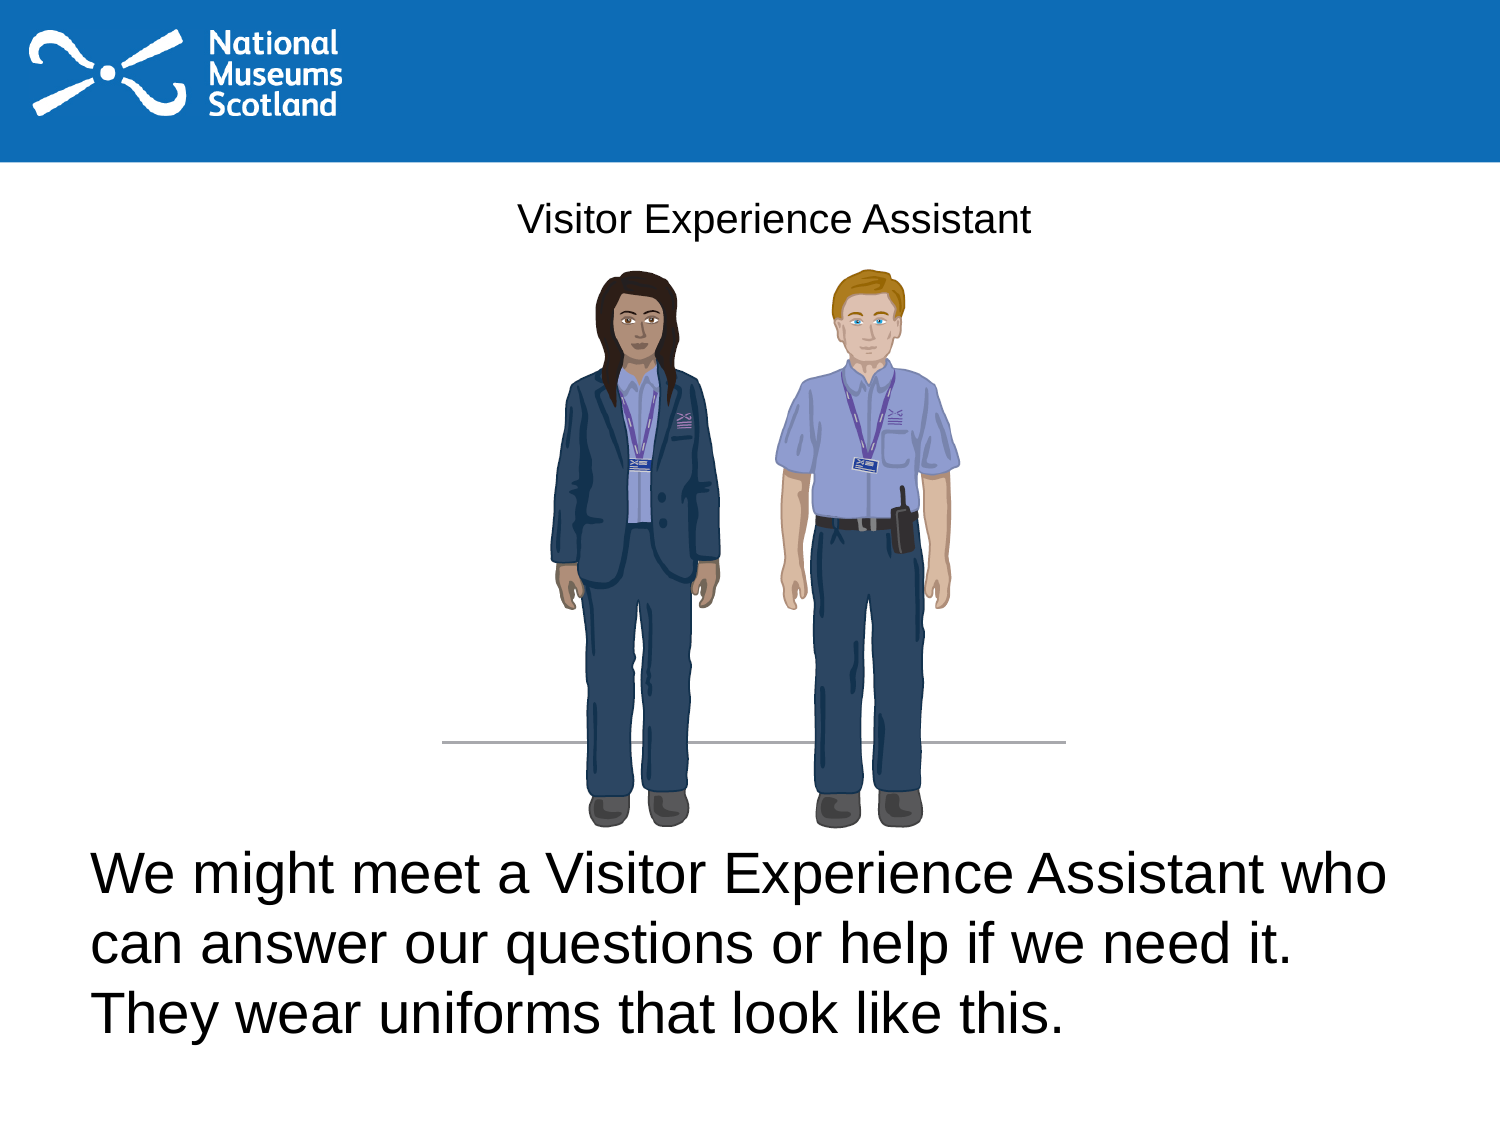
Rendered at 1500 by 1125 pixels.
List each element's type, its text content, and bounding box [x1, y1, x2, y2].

text_box Visitor Experience Assistant [501, 184, 1047, 247]
title We might meet a Visitor Experience Assistant who can answer our questions or help if we need it. They wear uniforms that look like this. [75, 881, 1425, 1069]
picture [430, 248, 1070, 833]
picture [29, 29, 342, 116]
